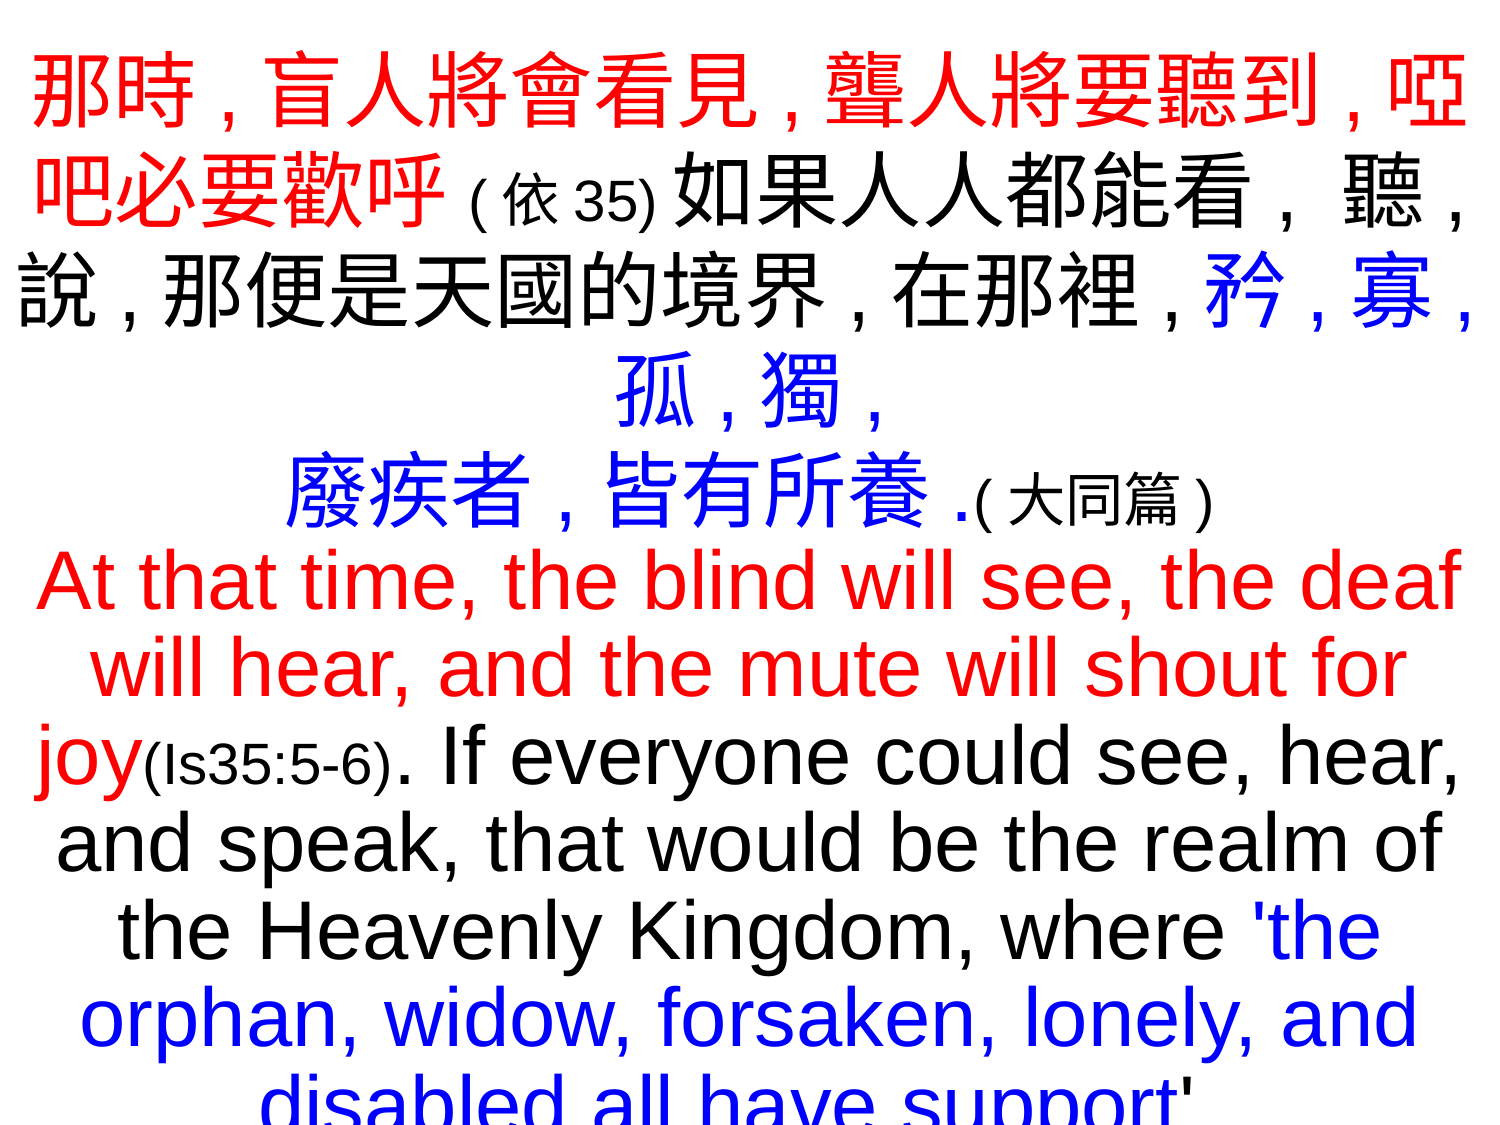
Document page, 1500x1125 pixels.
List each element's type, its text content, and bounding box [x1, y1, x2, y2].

list 那時,盲人將會看見,聾人將要聽到,啞吧必要歡呼(依35)如果人人都能看, 聽, 說,那便是天國的境界,在那裡,矜,寡,孤,獨, 廢疾者,皆有所養.(大同篇) At that time, the blind will see, the deaf will hear, and the mute will shout for joy(Is35:5-6). If everyone could see, hear, and speak, that would be the realm of the Heavenly Kingdom, where 'the orphan, widow, forsaken, lonely, and disabled all have support'. [0, 30, 1500, 1106]
